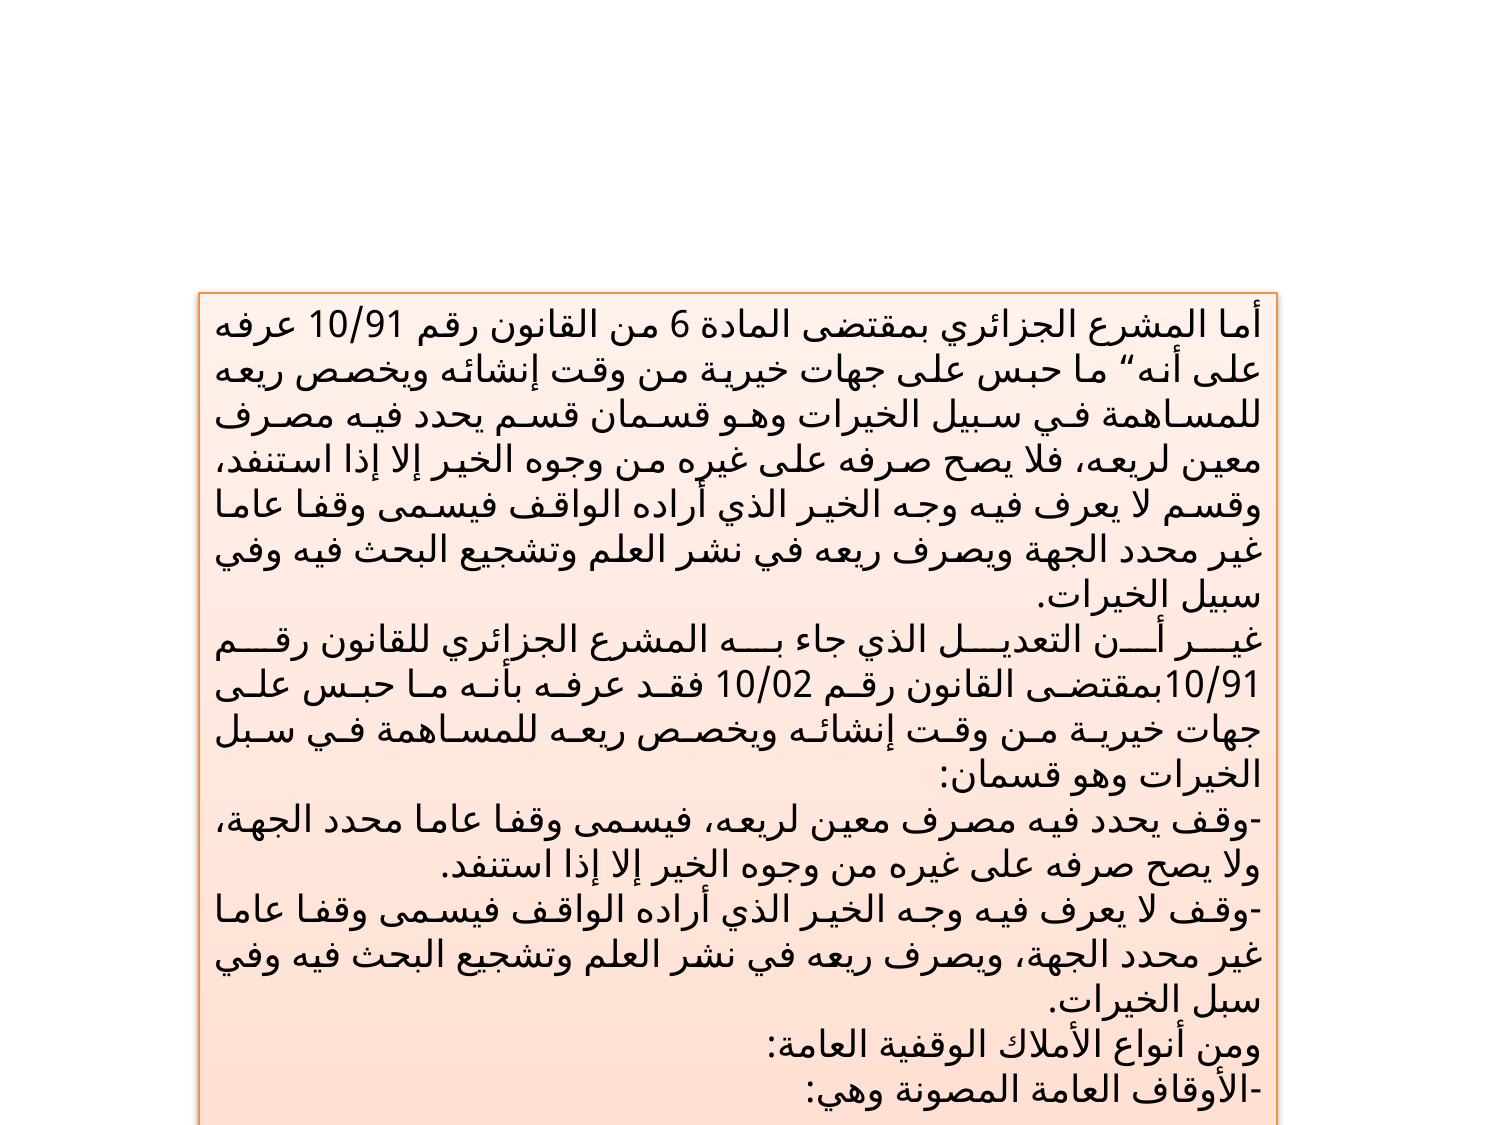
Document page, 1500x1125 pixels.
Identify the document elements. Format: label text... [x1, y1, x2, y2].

text_box أما المشرع الجزائري بمقتضى المادة 6 من القانون رقم 10/91 عرفه على أنه“ ما حبس على جهات خيرية من وقت إنشائه ويخصص ريعه للمساهمة في سبيل الخيرات وهو قسمان قسم يحدد فيه مصرف معين لريعه، فلا يصح صرفه على غيره من وجوه الخير إلا إذا استنفد، وقسم لا يعرف فيه وجه الخير الذي أراده الواقف فيسمى وقفا عاما غير محدد الجهة ويصرف ريعه في نشر العلم وتشجيع البحث فيه وفي سبيل الخيرات. غير أن التعديل الذي جاء به المشرع الجزائري للقانون رقم 10/91بمقتضى القانون رقم 10/02 فقد عرفه بأنه ما حبس على جهات خيرية من وقت إنشائه ويخصص ريعه للمساهمة في سبل الخيرات وهو قسمان: -وقف يحدد فيه مصرف معين لريعه، فيسمى وقفا عاما محدد الجهة، ولا يصح صرفه على غيره من وجوه الخير إلا إذا استنفد. -وقف لا يعرف فيه وجه الخير الذي أراده الواقف فيسمى وقفا عاما غير محدد الجهة، ويصرف ريعه في نشر العلم وتشجيع البحث فيه وفي سبل الخيرات. ومن أنواع الأملاك الوقفية العامة: -الأوقاف العامة المصونة وهي: [198, 292, 1278, 1125]
